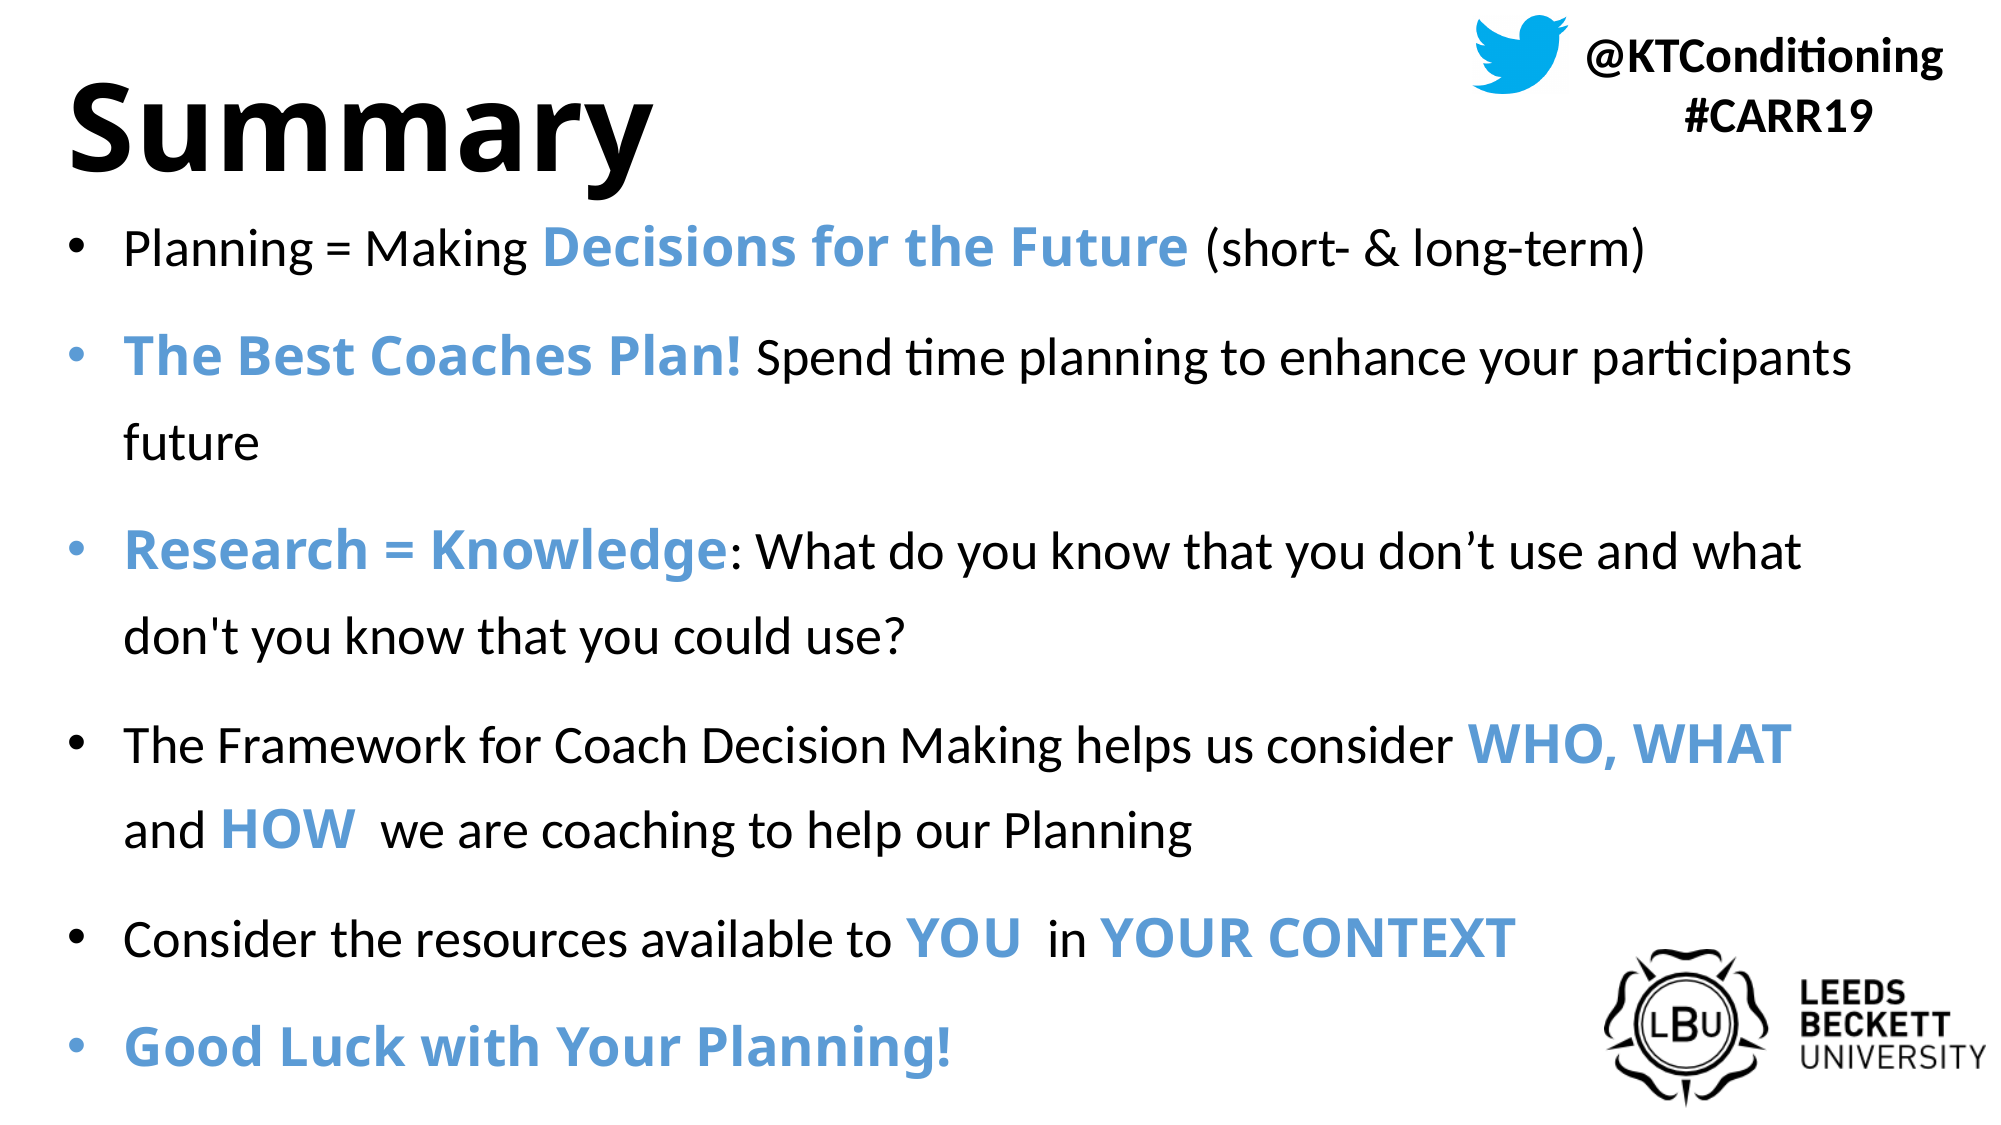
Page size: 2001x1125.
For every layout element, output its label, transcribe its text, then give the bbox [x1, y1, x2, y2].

picture [1516, 15, 1569, 94]
picture [1472, 15, 1533, 94]
picture [1604, 949, 1986, 1108]
text_box Summary [52, 23, 1439, 185]
text_box Planning = Making Decisions for the Future (short- & long-term) The Best Coaches Plan! Spend time planning to enhance your participants future Research = Knowledge: What do you know that you don’t use and what don't you know that you could use? The Framework for Coach Decision Making helps us consider WHO, WHAT and HOW we are coaching to help our Planning Consider the resources available to YOU in YOUR CONTEXT Good Luck with Your Planning! [52, 185, 1903, 1086]
text_box @KTConditioning #CARR19 [1567, 14, 1990, 150]
